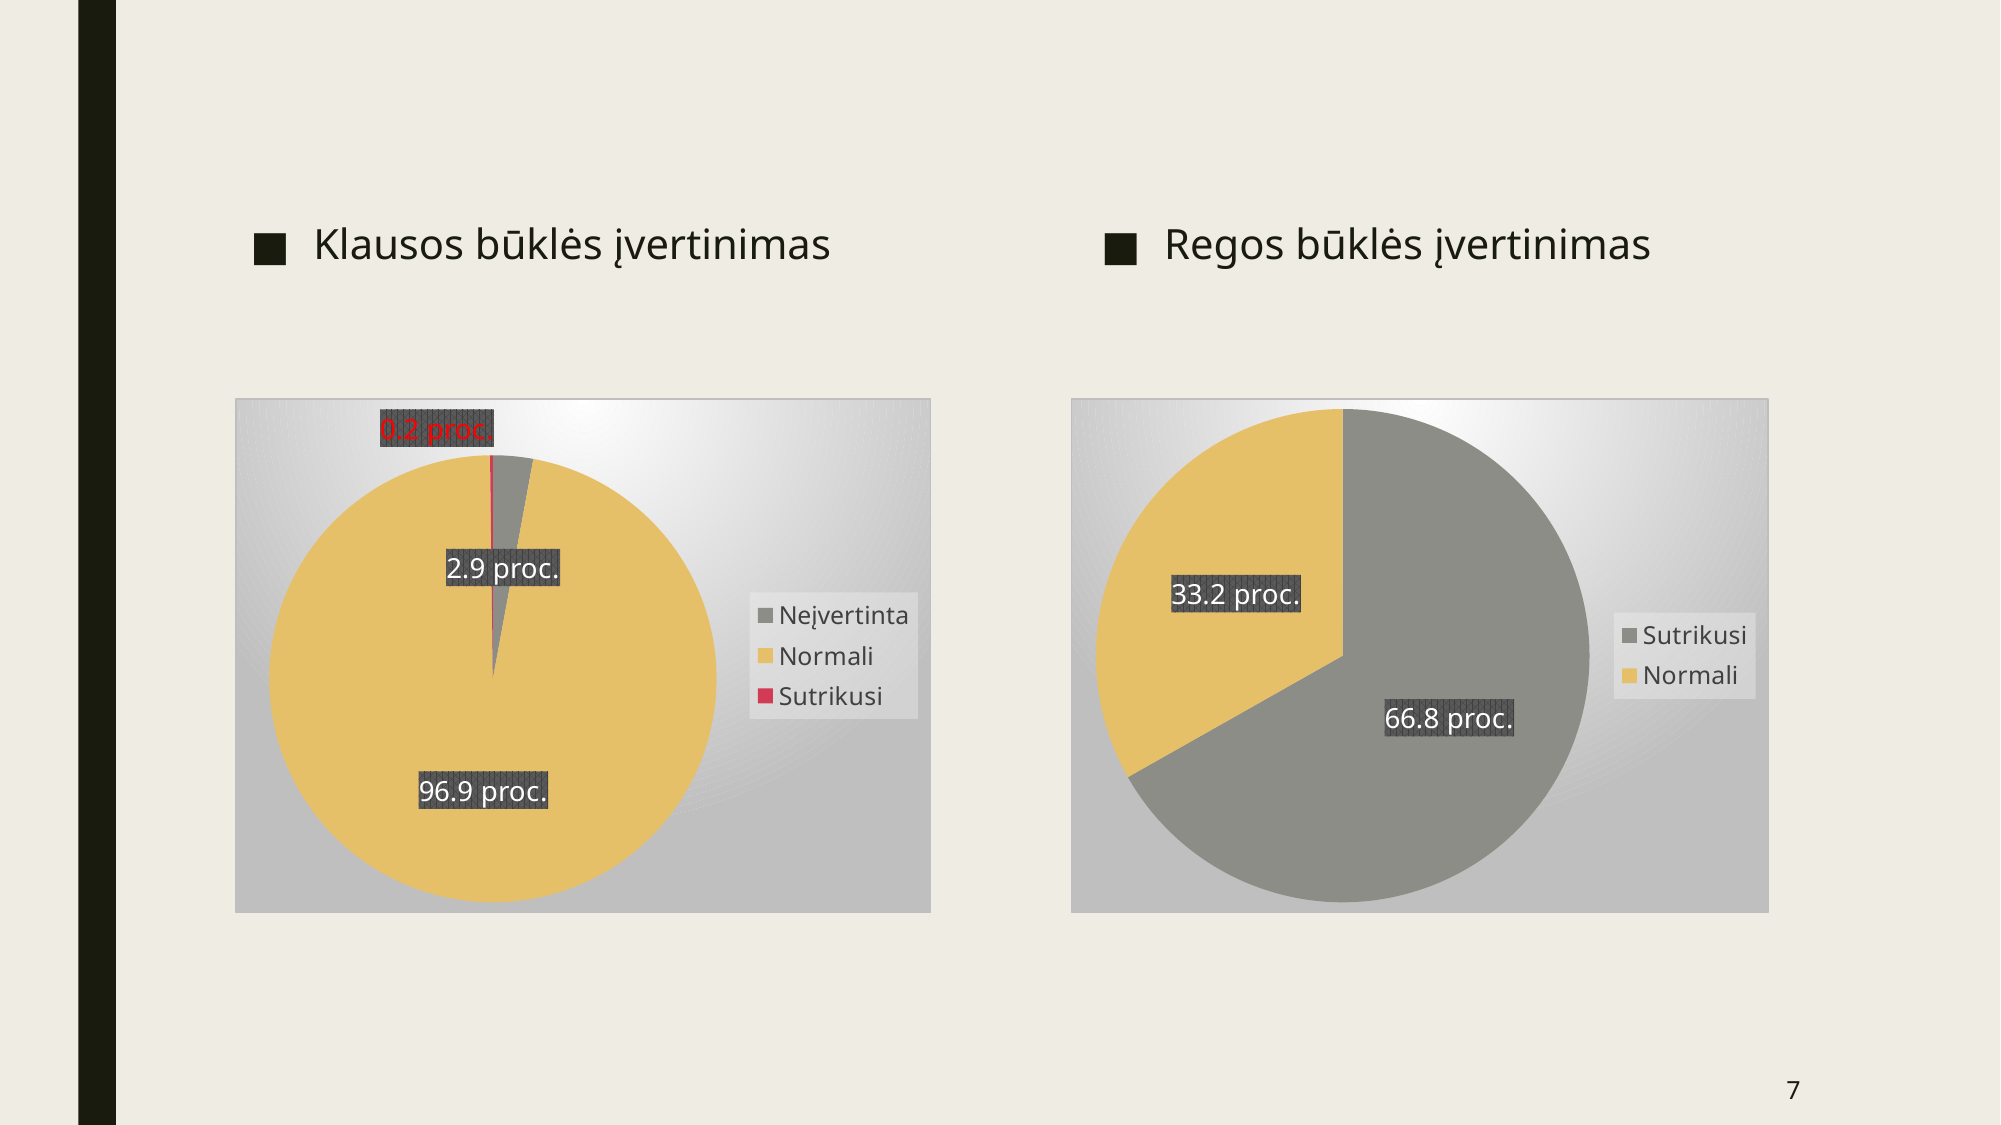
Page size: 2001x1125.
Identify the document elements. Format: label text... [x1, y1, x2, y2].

chart [1070, 397, 1769, 914]
slide_number 7 [1553, 1058, 1816, 1125]
chart [235, 397, 932, 914]
list Regos būklės įvertinimas [1086, 214, 1816, 803]
list Klausos būklės įvertinimas [235, 214, 965, 803]
